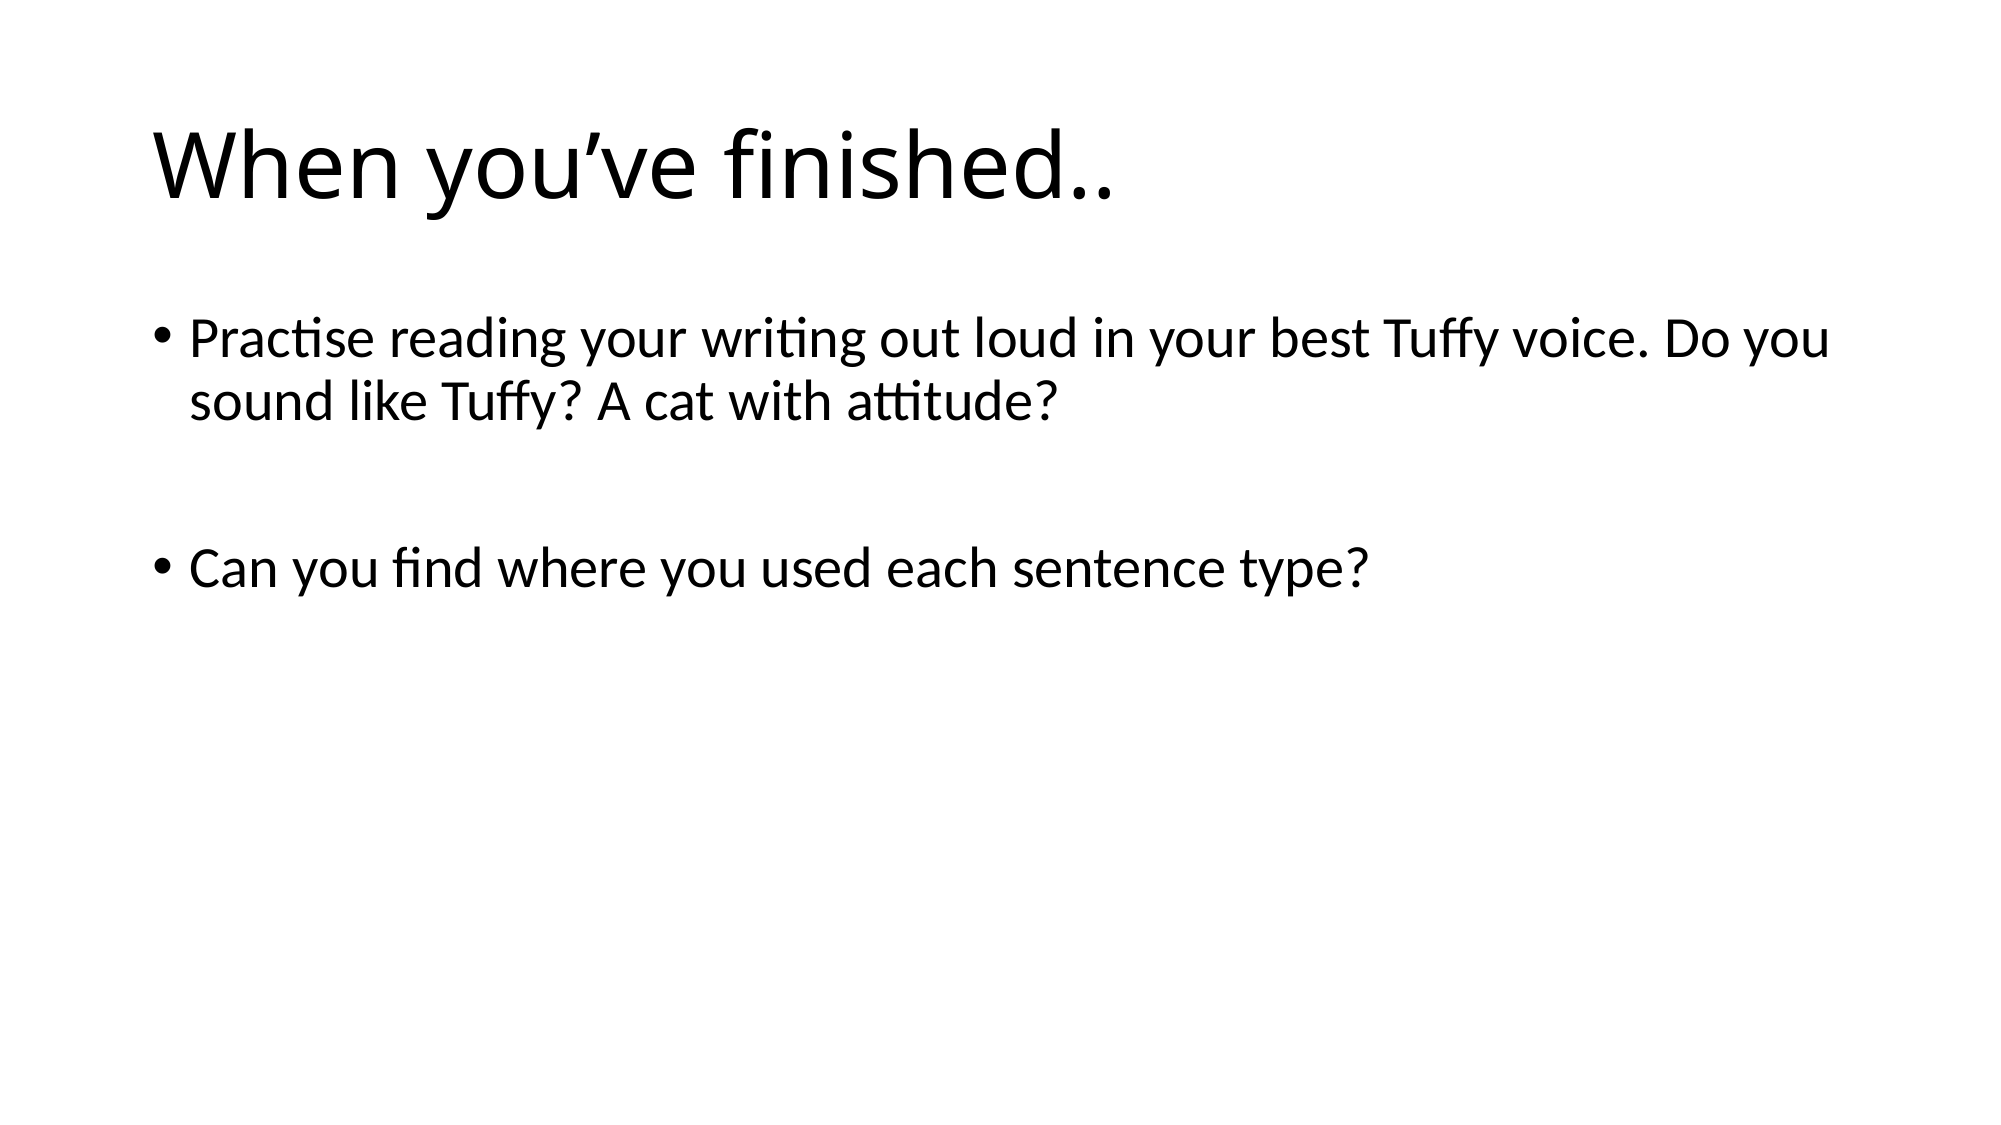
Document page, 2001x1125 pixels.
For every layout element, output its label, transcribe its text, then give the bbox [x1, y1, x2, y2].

list Practise reading your writing out loud in your best Tuffy voice. Do you sound like Tuffy? A cat with attitude? Can you find where you used each sentence type? [137, 299, 1863, 1014]
title When you’ve finished.. [137, 59, 1863, 278]
